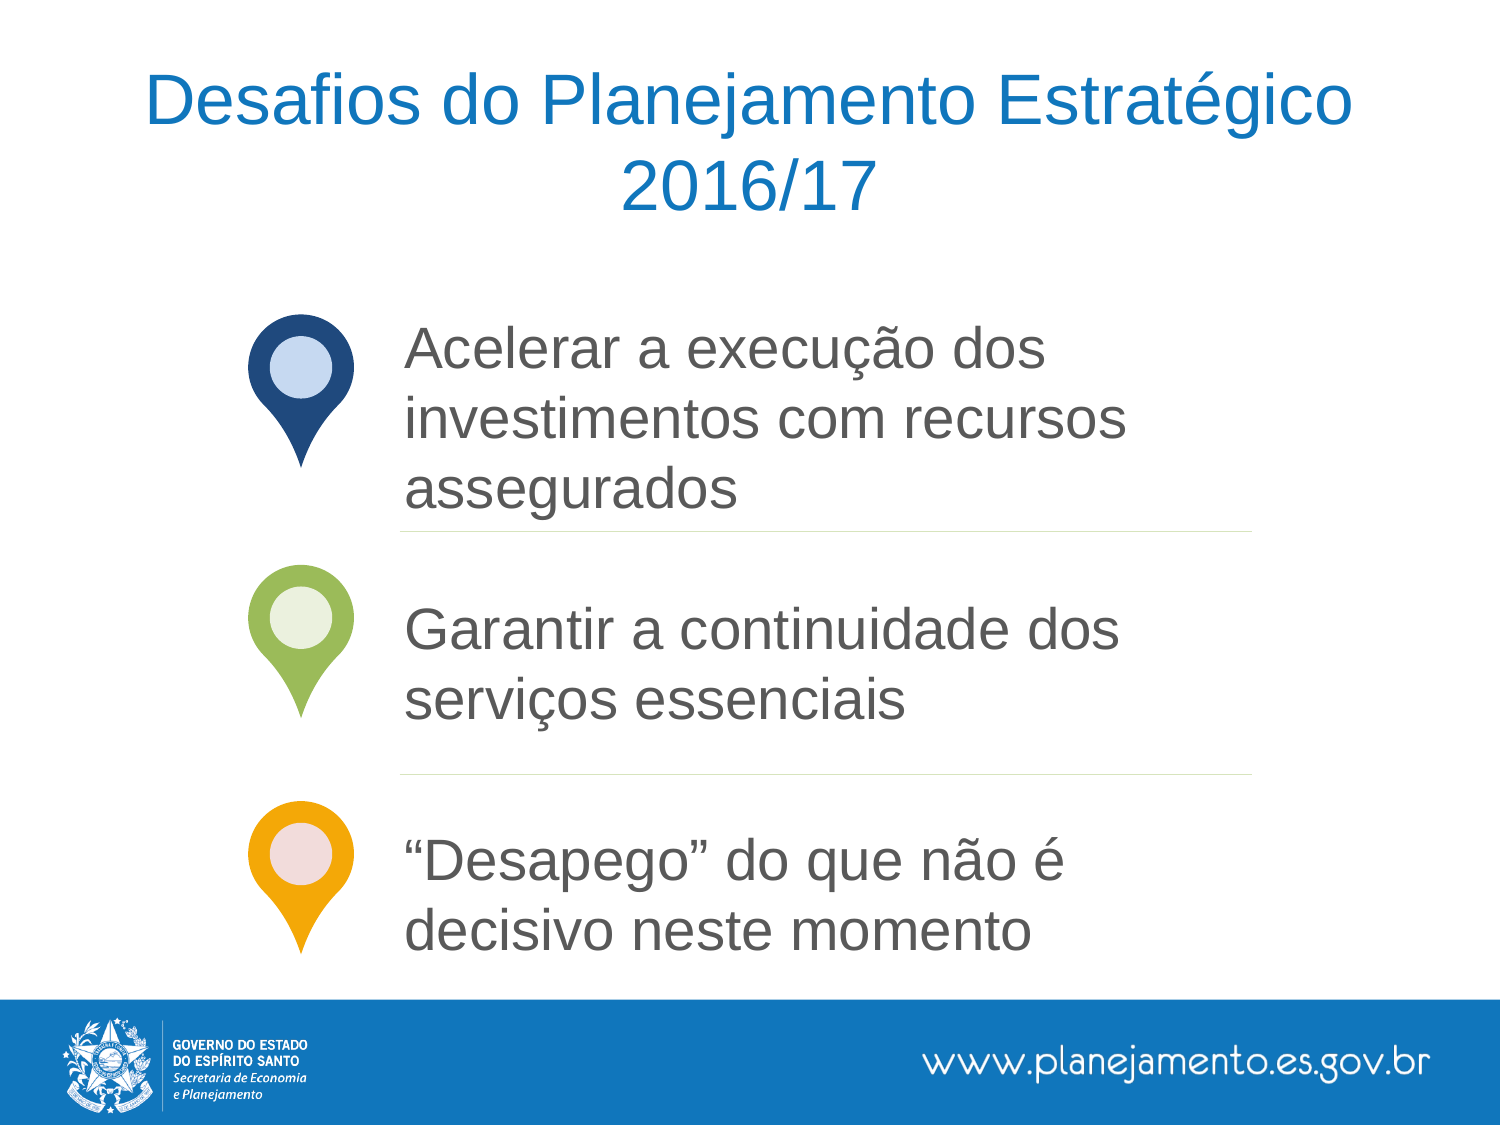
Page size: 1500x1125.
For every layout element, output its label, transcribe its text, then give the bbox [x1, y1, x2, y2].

picture [831, 1018, 1475, 1095]
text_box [247, 314, 1253, 986]
picture [59, 1015, 320, 1115]
title Desafios do Planejamento Estratégico 2016/17 [75, 45, 1425, 233]
